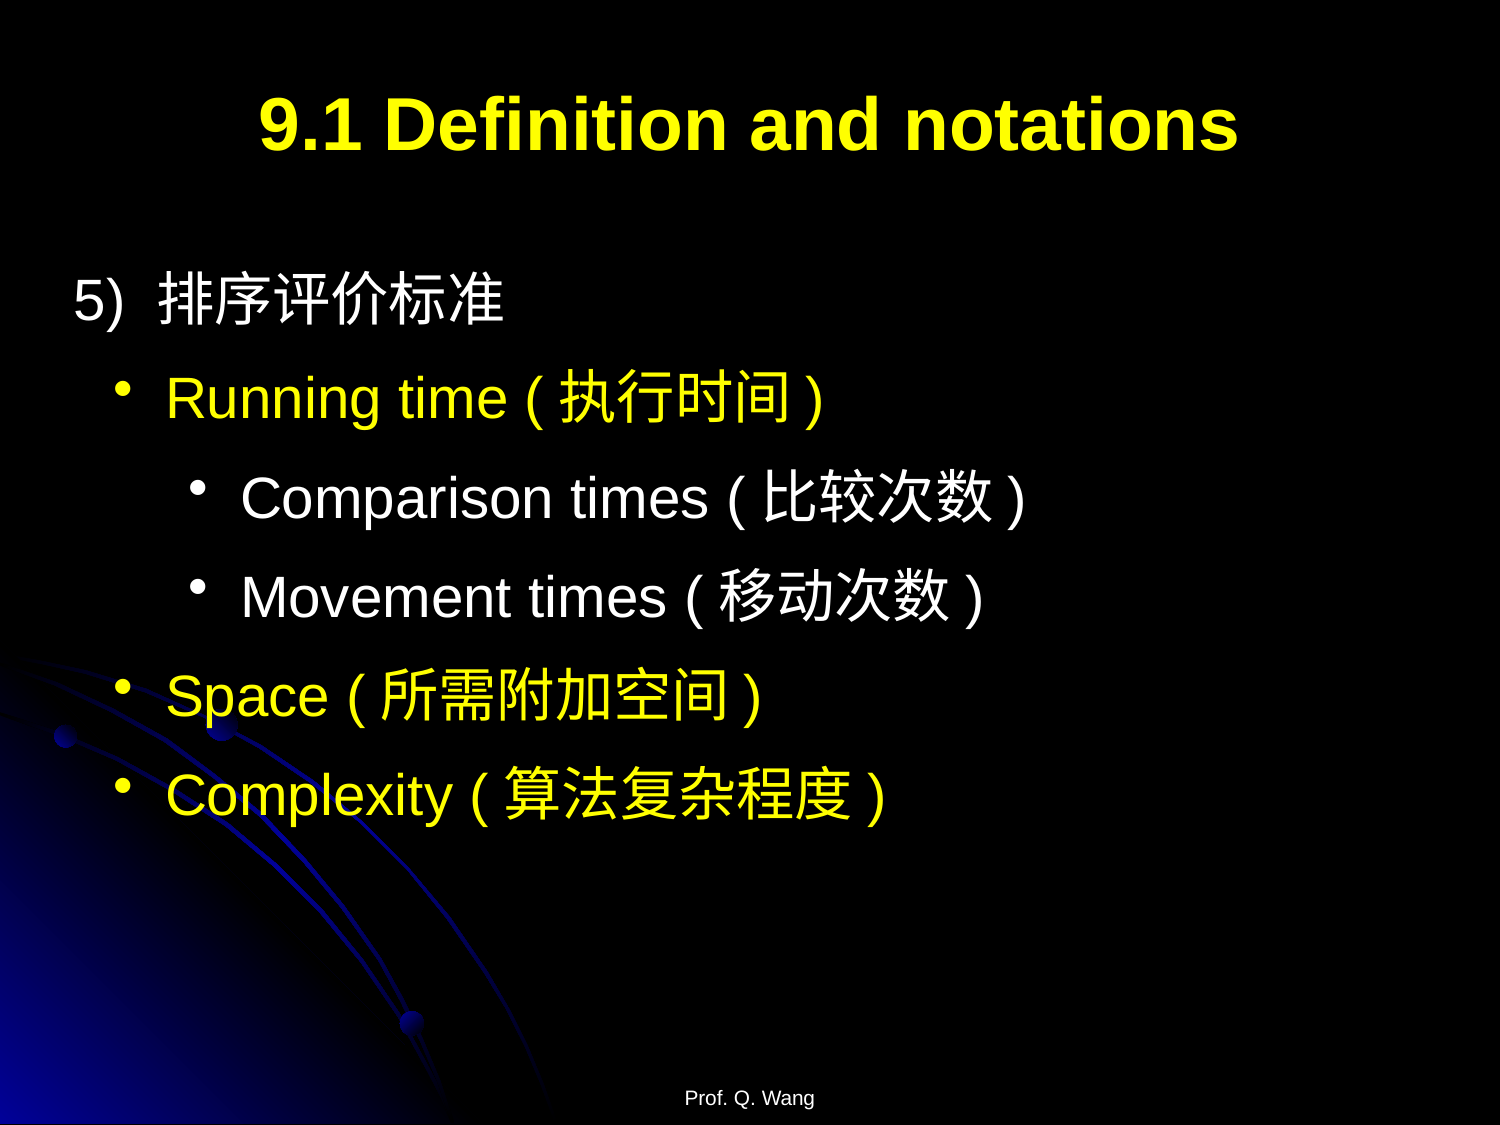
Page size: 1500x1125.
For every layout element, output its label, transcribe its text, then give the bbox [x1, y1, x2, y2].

text_box 5) 排序评价标准 Running time (执行时间) Comparison times (比较次数) Movement times (移动次数) Space (所需附加空间) Complexity (算法复杂程度) [59, 253, 1297, 835]
text_box 9.1 Definition and notations [74, 45, 1425, 196]
footer Prof. Q. Wang [512, 1035, 988, 1110]
